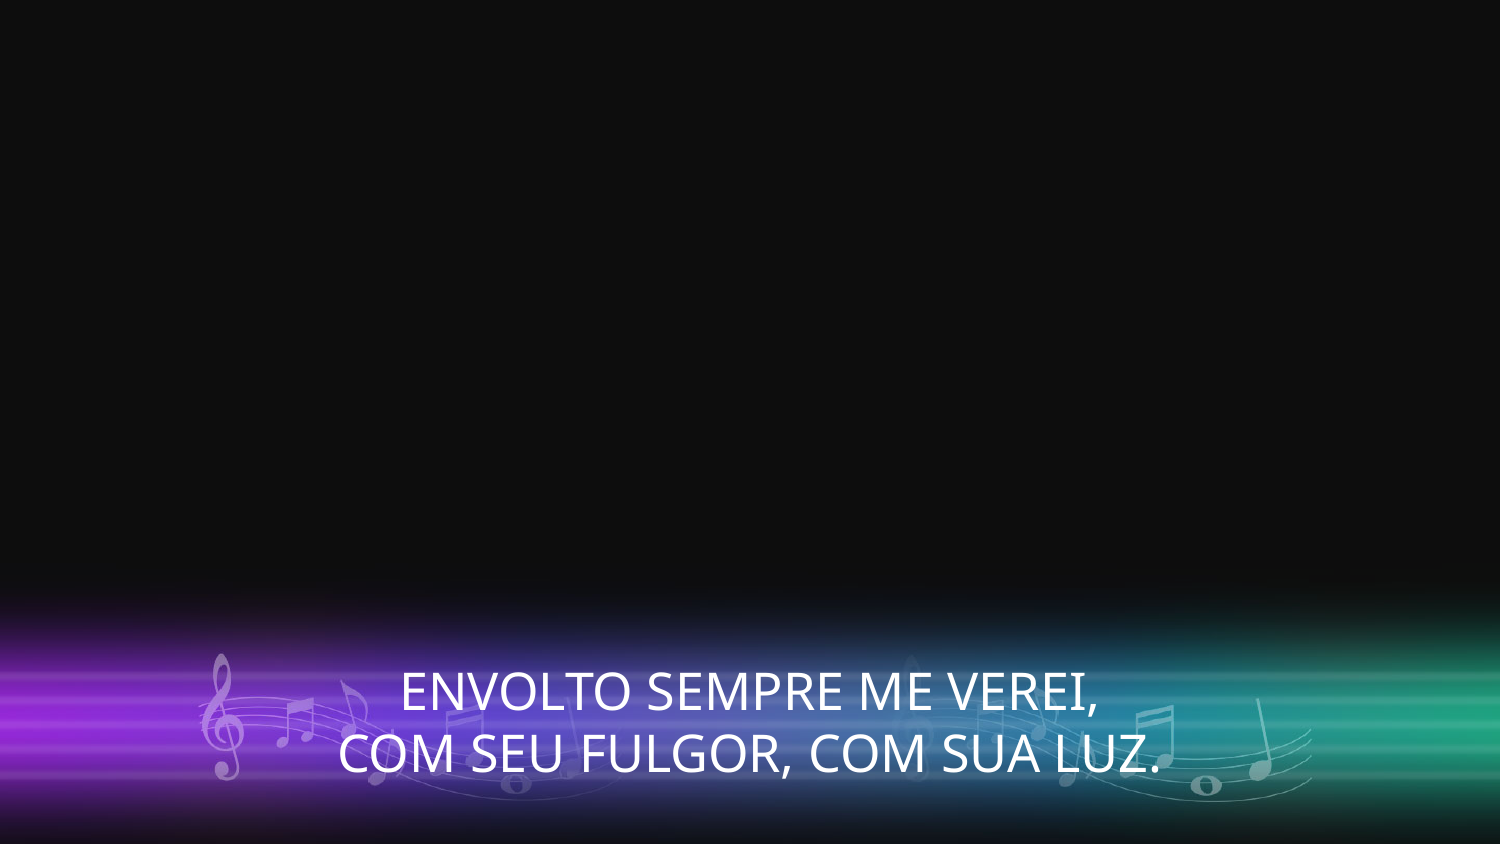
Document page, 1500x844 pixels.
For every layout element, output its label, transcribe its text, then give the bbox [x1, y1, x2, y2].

picture [0, 0, 1500, 844]
text_box ENVOLTO SEMPRE ME VEREI, COM SEU FULGOR, COM SUA LUZ. [265, 651, 1235, 791]
